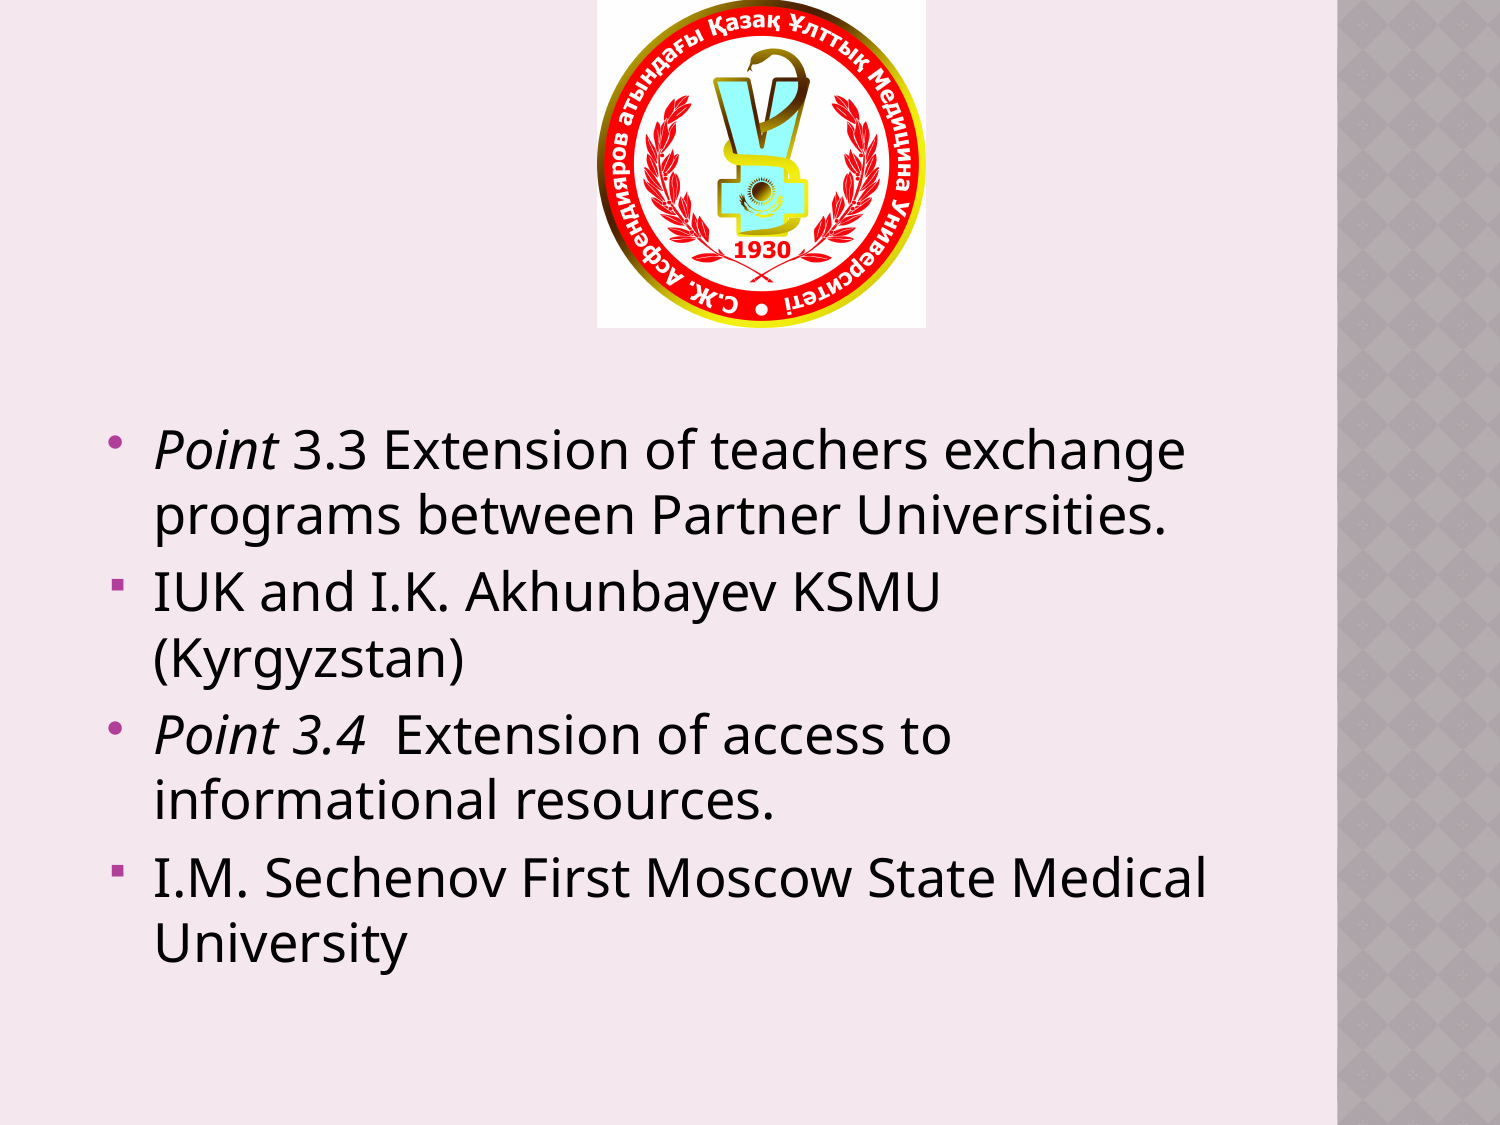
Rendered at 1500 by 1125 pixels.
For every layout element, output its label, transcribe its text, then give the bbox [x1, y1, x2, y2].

list Point 3.3 Extension of teachers exchange programs between Partner Universities. IUK and I.K. Akhunbayev KSMU (Kyrgyzstan) Point 3.4 Extension of access to informational resources. I.M. Sechenov First Moscow State Medical University [93, 329, 1282, 1125]
picture [597, 0, 927, 329]
